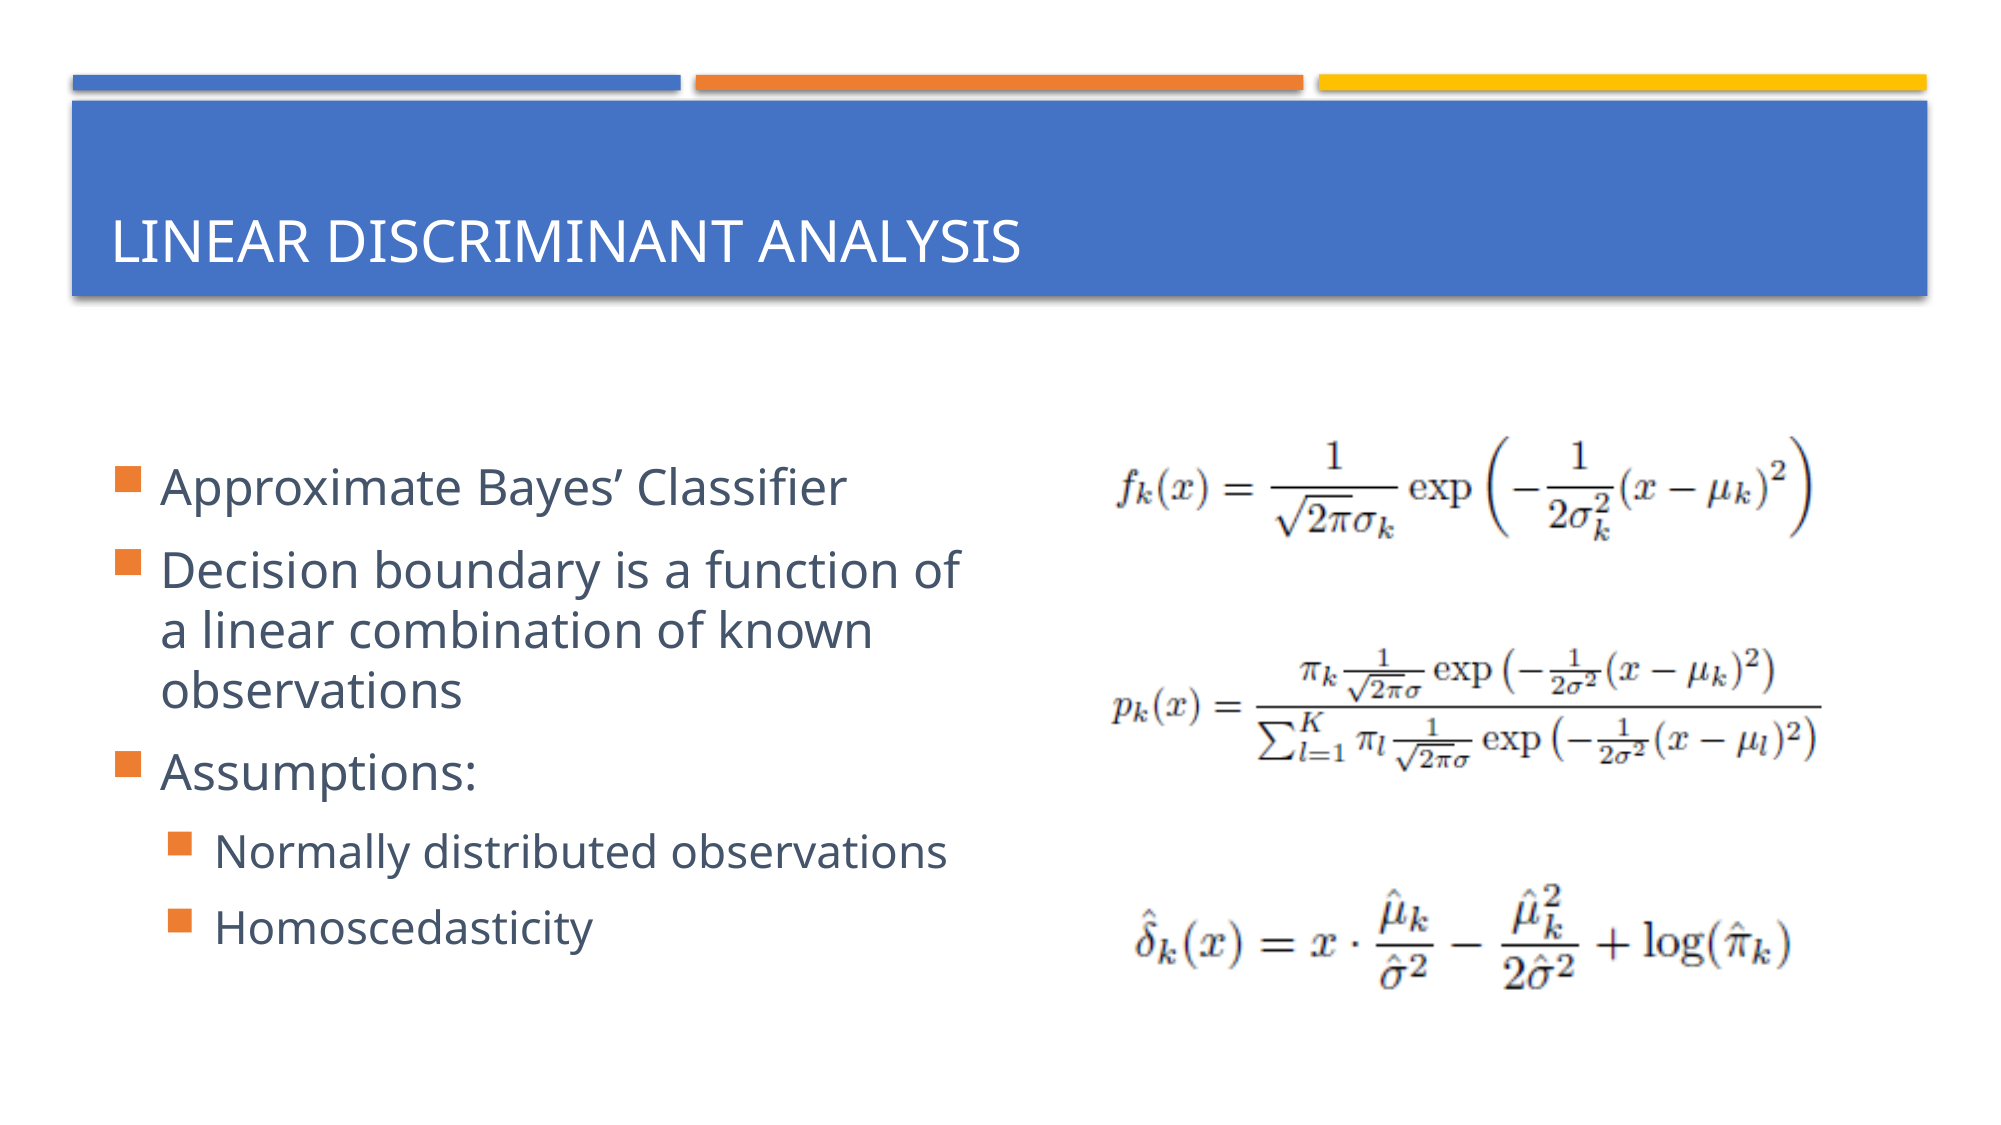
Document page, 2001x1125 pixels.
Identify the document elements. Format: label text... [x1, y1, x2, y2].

picture [1090, 411, 1829, 563]
picture [1090, 621, 1828, 789]
list Approximate Bayes’ Classifier Decision boundary is a function of a linear combination of known observations Assumptions: Normally distributed observations Homoscedasticity [95, 403, 1000, 1007]
picture [1090, 846, 1828, 1021]
title Linear Discriminant Analysis [95, 115, 1905, 282]
